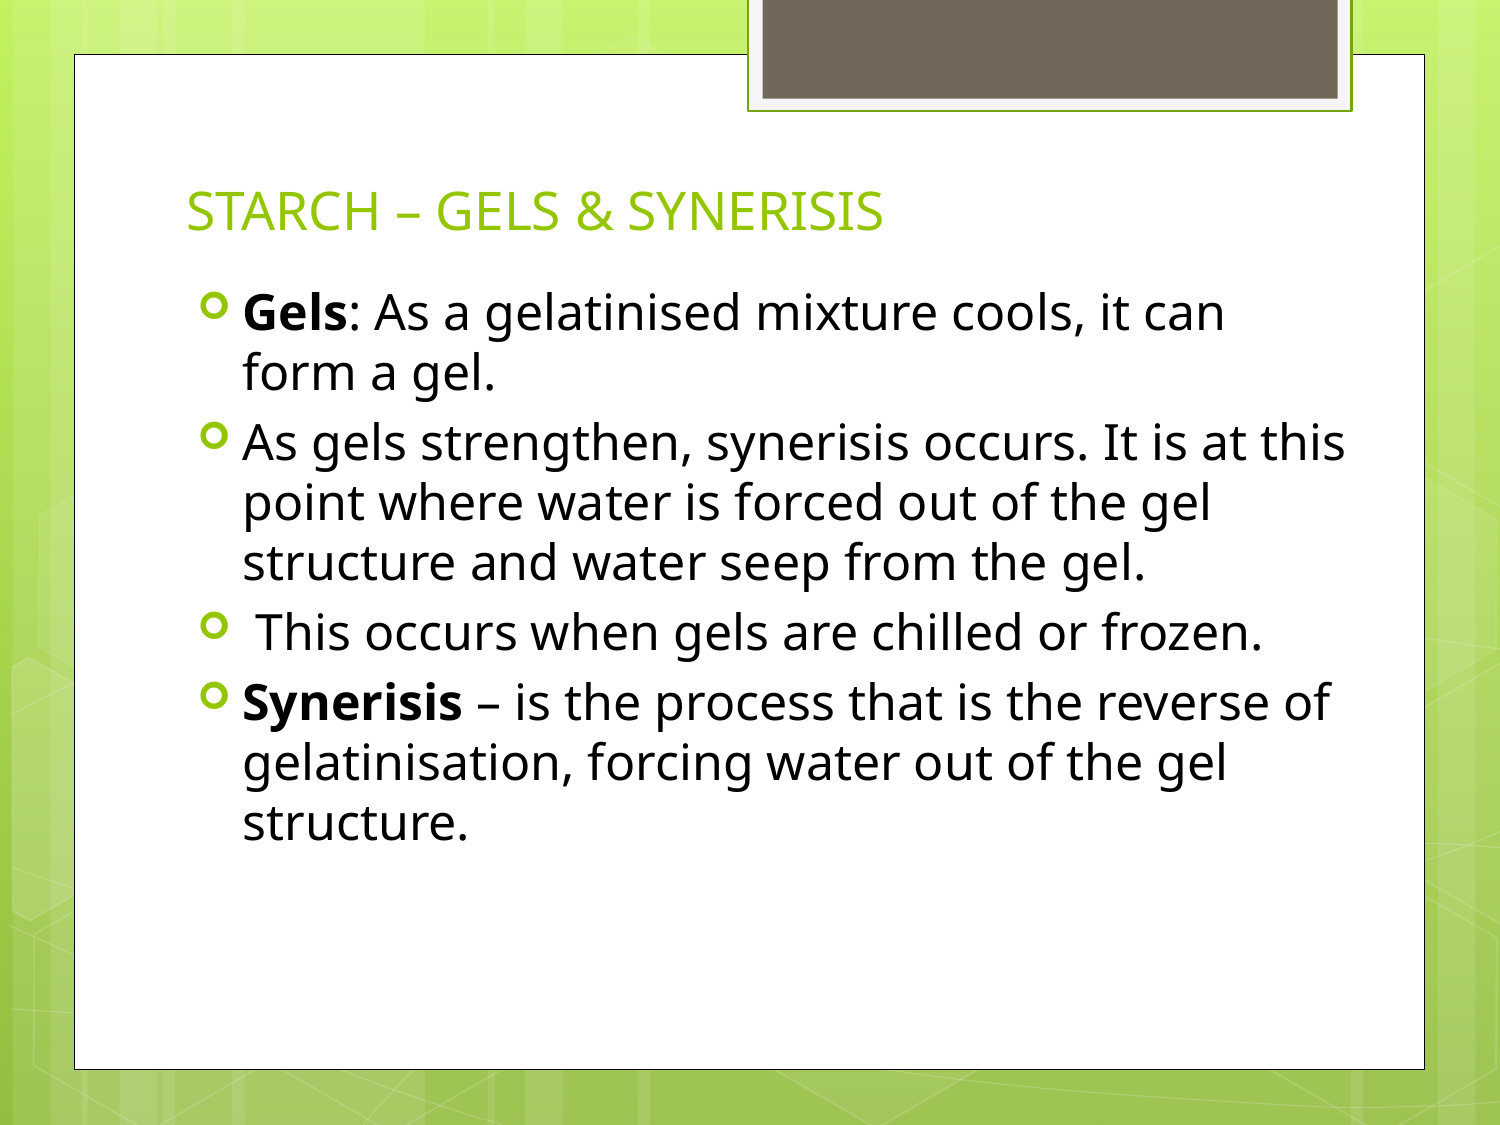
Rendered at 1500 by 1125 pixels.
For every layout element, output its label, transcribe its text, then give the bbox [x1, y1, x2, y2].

title STARCH – GELS & SYNERISIS [171, 168, 1324, 272]
list Gels: As a gelatinised mixture cools, it can form a gel. As gels strengthen, synerisis occurs. It is at this point where water is forced out of the gel structure and water seep from the gel. This occurs when gels are chilled or frozen. Synerisis – is the process that is the reverse of gelatinisation, forcing water out of the gel structure. [171, 272, 1367, 1000]
